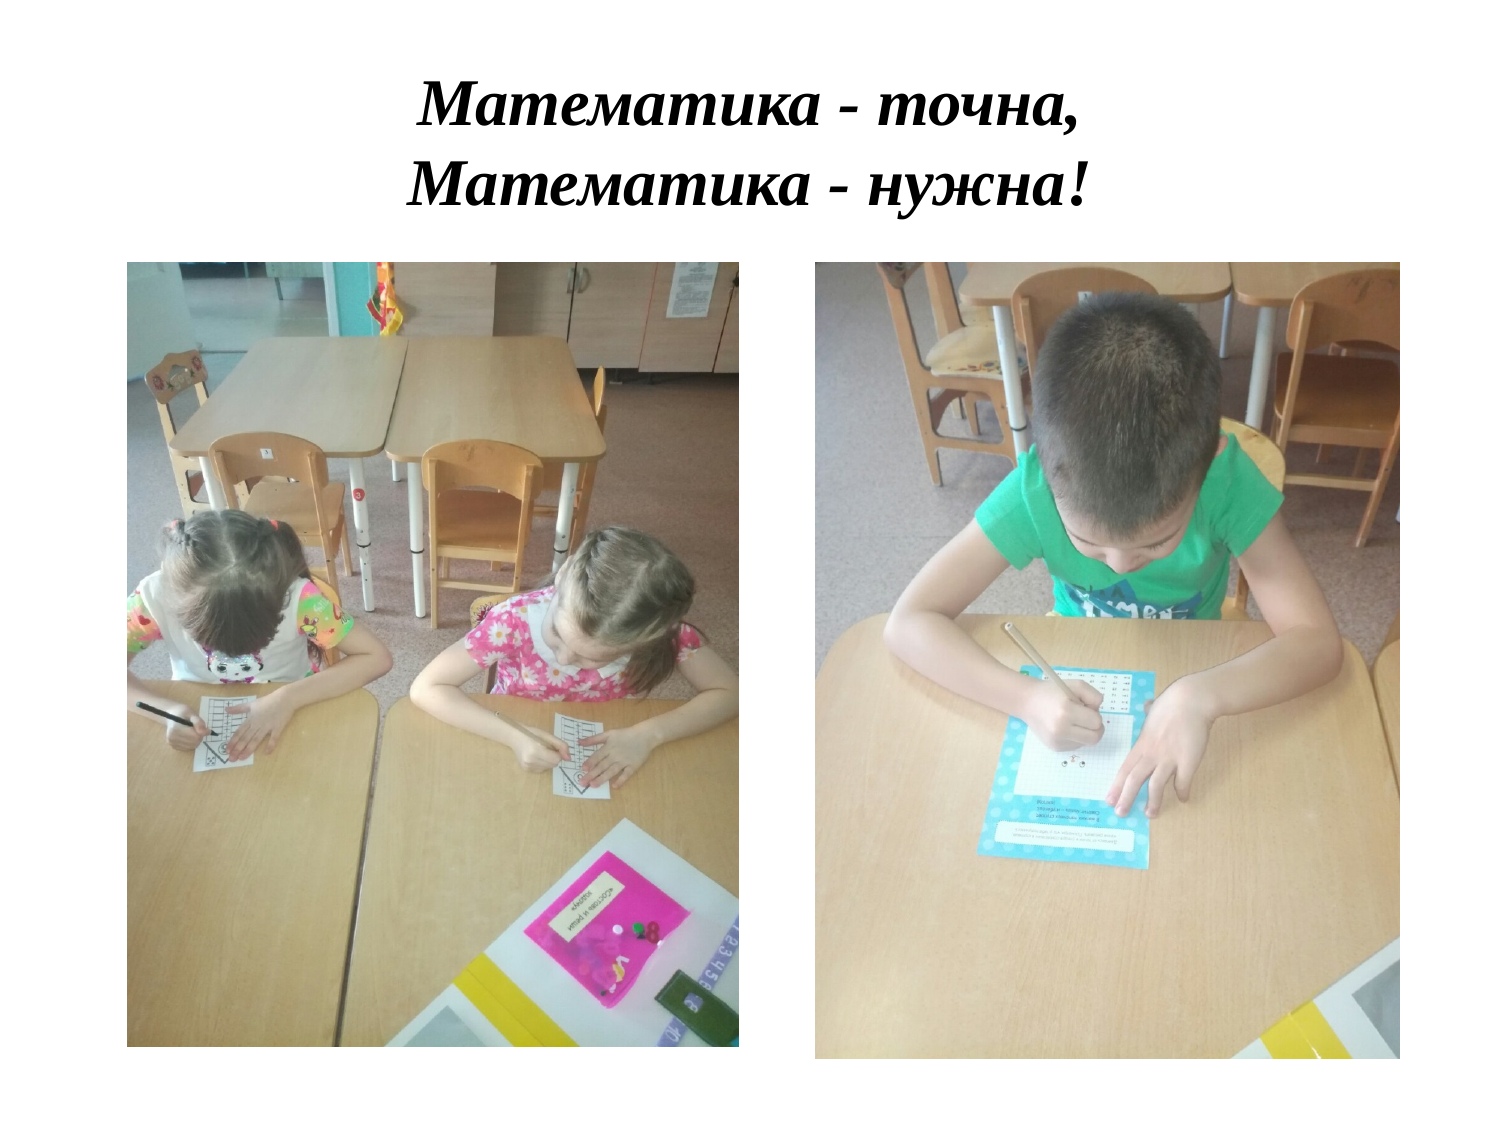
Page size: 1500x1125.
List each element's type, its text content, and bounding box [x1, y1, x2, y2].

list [815, 262, 1400, 1059]
title Математика - точна, Математика - нужна! [75, 45, 1425, 233]
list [127, 262, 739, 1048]
